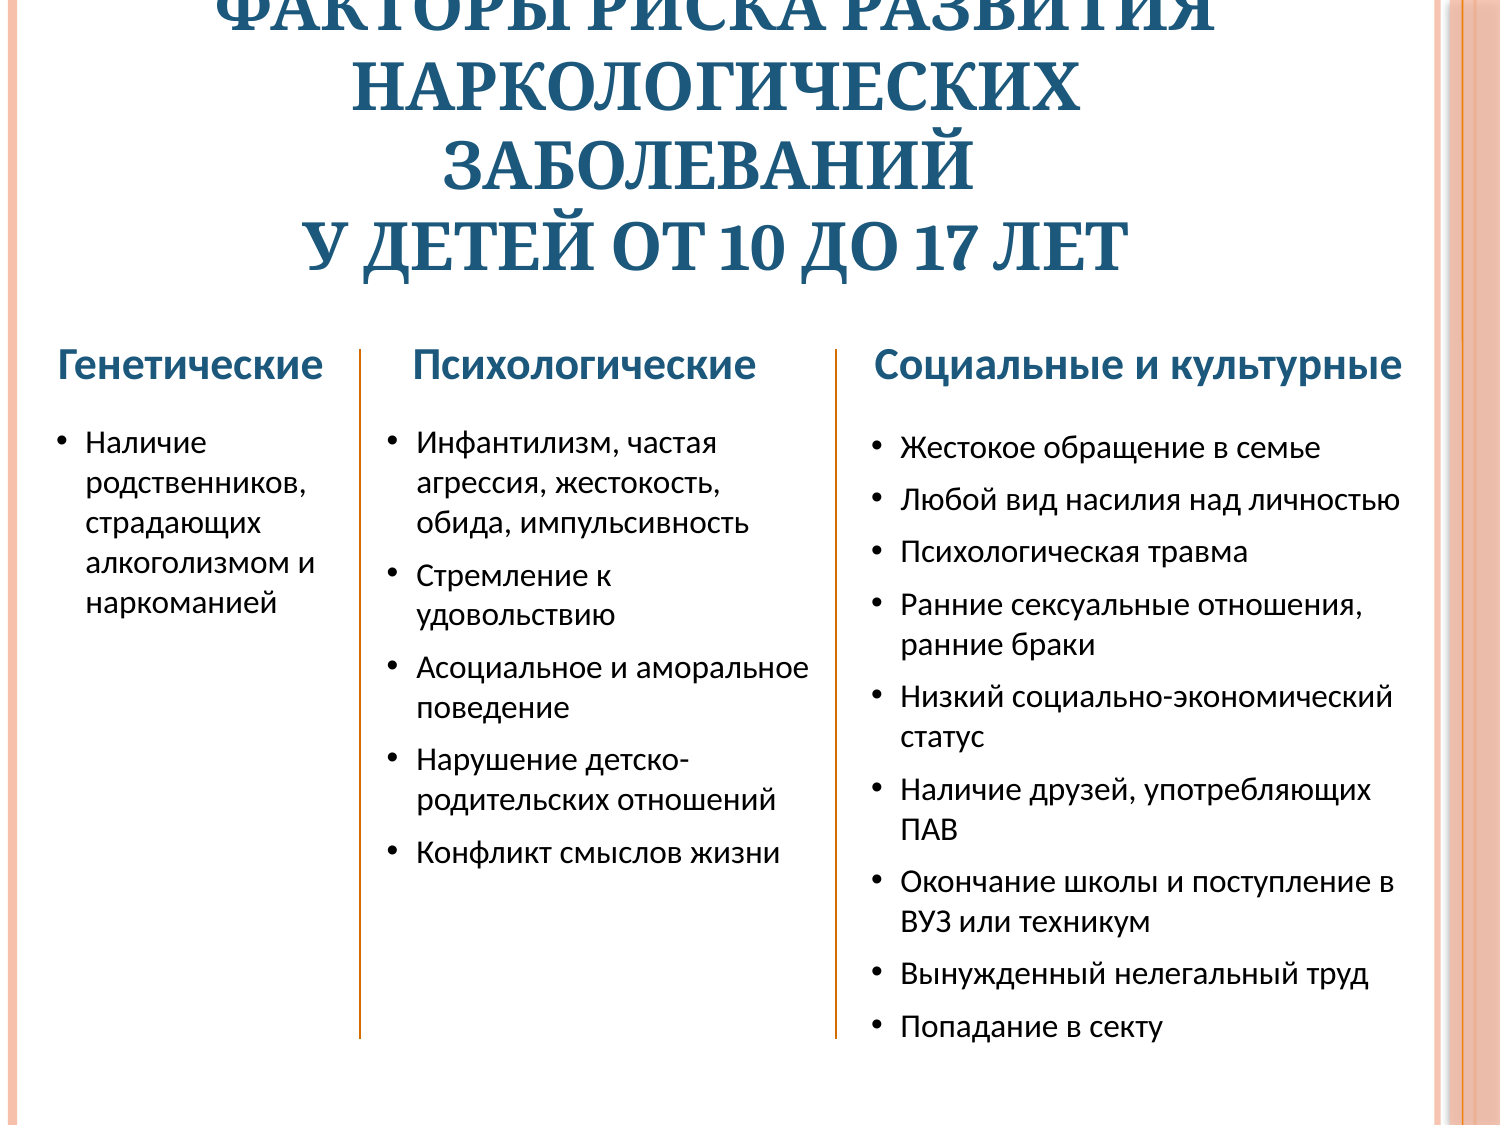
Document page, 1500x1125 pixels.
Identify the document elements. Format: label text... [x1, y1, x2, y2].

text_box Жестокое обращение в семье Любой вид насилия над личностью Психологическая травма Ранние сексуальные отношения, ранние браки Низкий социально-экономический статус Наличие друзей, употребляющих ПАВ Окончание школы и поступление в ВУЗ или техникум Вынужденный нелегальный труд Попадание в секту [856, 417, 1424, 1052]
text_box Наличие родственников, страдающих алкоголизмом и наркоманией [365, 412, 371, 628]
text_box Генетические [43, 326, 339, 396]
text_box Инфантилизм, частая агрессия, жестокость, обида, импульсивность Стремление к удовольствию Асоциальное и аморальное поведение Нарушение детско-родительских отношений Конфликт смыслов жизни [371, 412, 825, 1037]
text_box Социальные и культурные [859, 326, 1418, 396]
title Факторы риска развития наркологических заболеваний у детей от 10 до 17 лет [103, 42, 1329, 291]
text_box Психологические [397, 326, 772, 396]
text_box Наличие родственников, страдающих алкоголизмом и наркоманией [41, 412, 353, 628]
